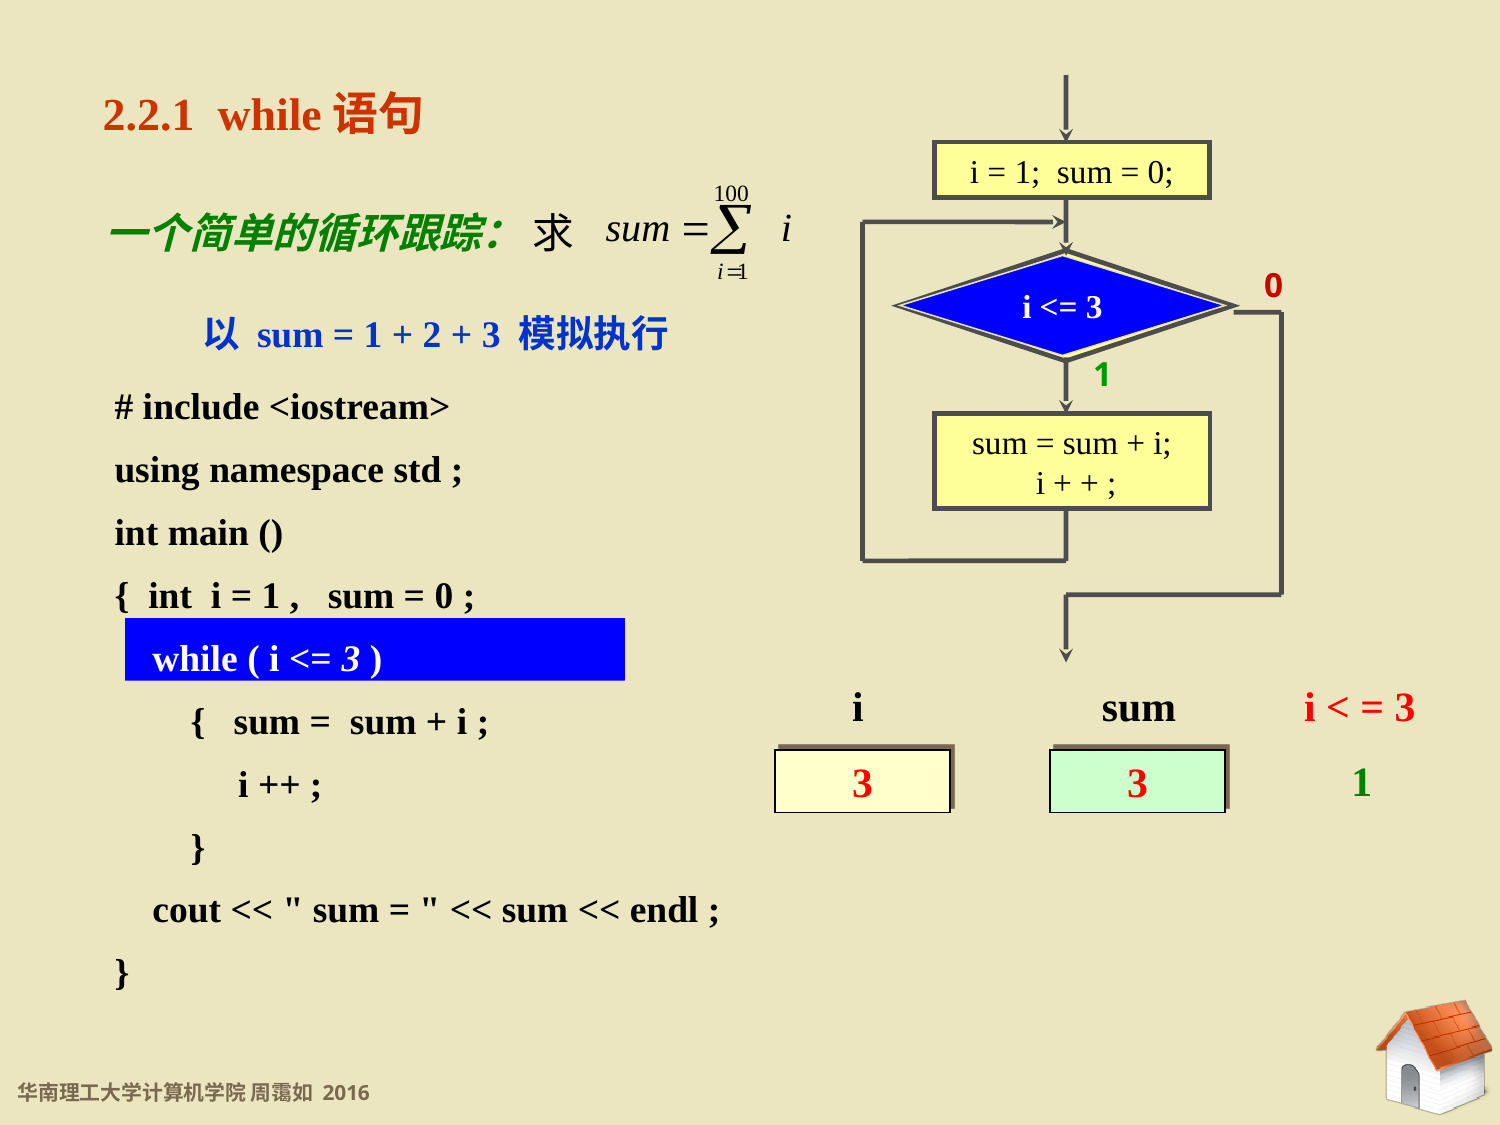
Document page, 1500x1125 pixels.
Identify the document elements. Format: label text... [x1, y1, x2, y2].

text_box 以 sum = 1 + 2 + 3 模拟执行 [187, 302, 684, 356]
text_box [862, 74, 1323, 663]
text_box # include <iostream> using namespace std ; int main () { int i = 1 , sum = 0 ; while ( i <= 3 ) { sum = sum + i ; i ++ ; } cout << " sum = " << sum << endl ; } [99, 356, 736, 1001]
title 2.2.1 while语句 [87, 62, 813, 163]
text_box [774, 672, 1431, 813]
picture [1374, 987, 1493, 1125]
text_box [90, 174, 801, 289]
